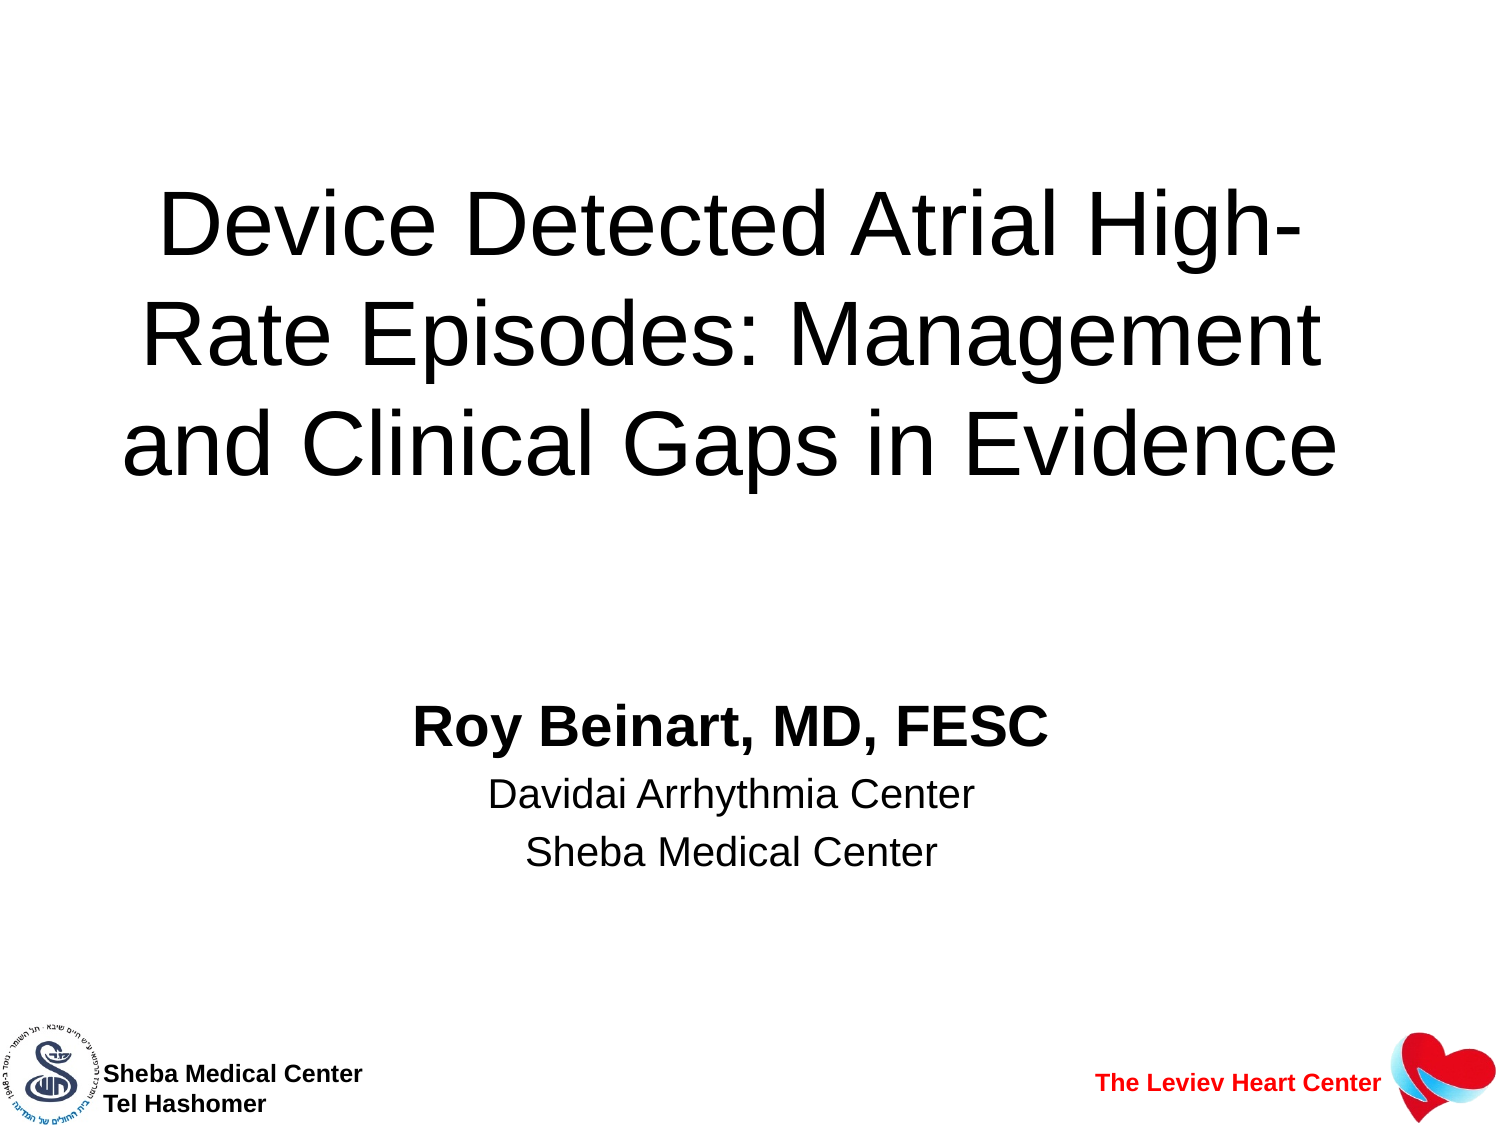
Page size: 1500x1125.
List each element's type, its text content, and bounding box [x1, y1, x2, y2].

picture [1387, 1025, 1500, 1125]
title Device Detected Atrial High-Rate Episodes: Management and Clinical Gaps in Evidence [57, 208, 1406, 450]
text_box Roy Beinart, MD, FESC Davidai Arrhythmia Center Sheba Medical Center [206, 680, 1257, 968]
picture [0, 1023, 100, 1125]
